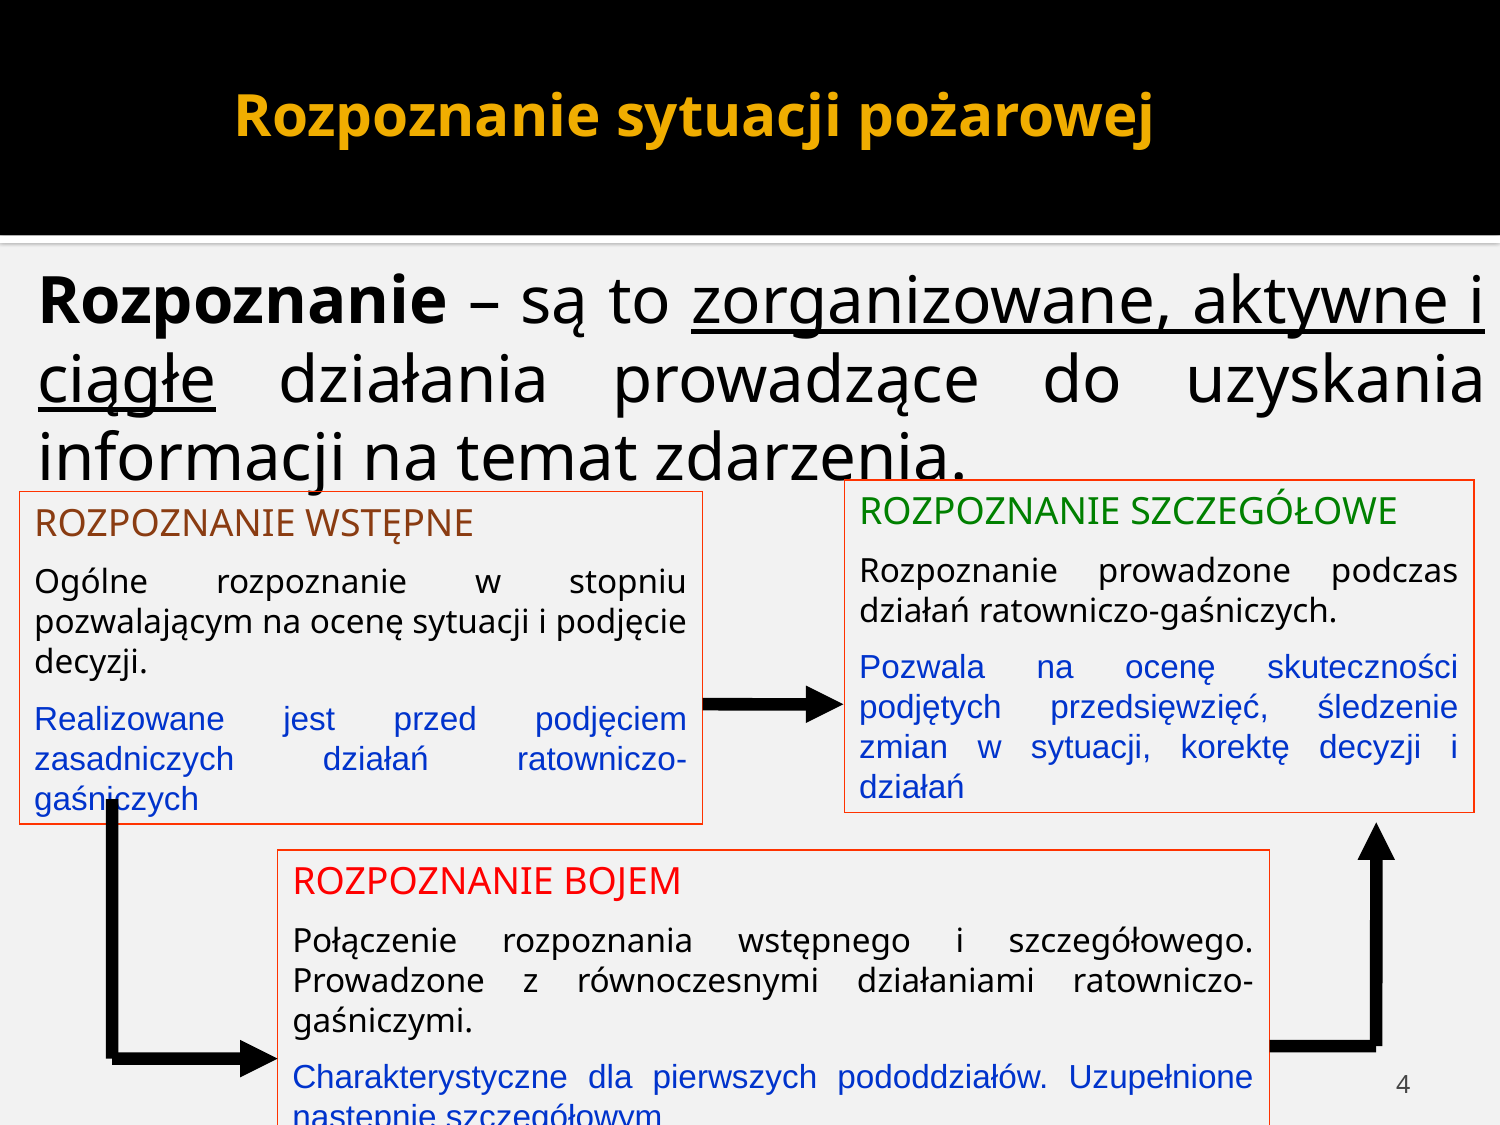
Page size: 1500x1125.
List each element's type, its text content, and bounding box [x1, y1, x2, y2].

slide_number 4 [1270, 1024, 1425, 1103]
text_box ROZPOZNANIE SZCZEGÓŁOWE Rozpoznanie prowadzone podczas działań ratowniczo-gaśniczych. Pozwala na ocenę skuteczności podjętych przedsięwzięć, śledzenie zmian w sytuacji, korektę decyzji i działań [844, 479, 1475, 813]
list Rozpoznanie – są to zorganizowane, aktywne i ciągłe działania prowadzące do uzyskania informacji na temat zdarzenia. [0, 243, 1500, 504]
text_box [702, 698, 844, 711]
text_box ROZPOZNANIE WSTĘPNE Ogólne rozpoznanie w stopniu pozwalającym na ocenę sytuacji i podjęcie decyzji. Realizowane jest przed podjęciem zasadniczych działań ratowniczo- gaśniczych [19, 491, 703, 825]
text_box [112, 799, 278, 1059]
title Rozpoznanie sytuacji pożarowej [218, 41, 1459, 185]
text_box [1269, 822, 1377, 1046]
text_box ROZPOZNANIE BOJEM Połączenie rozpoznania wstępnego i szczegółowego. Prowadzone z równoczesnymi działaniami ratowniczo-gaśniczymi. Charakterystyczne dla pierwszych pododdziałów. Uzupełnione następnie szczegółowym [277, 850, 1270, 1125]
